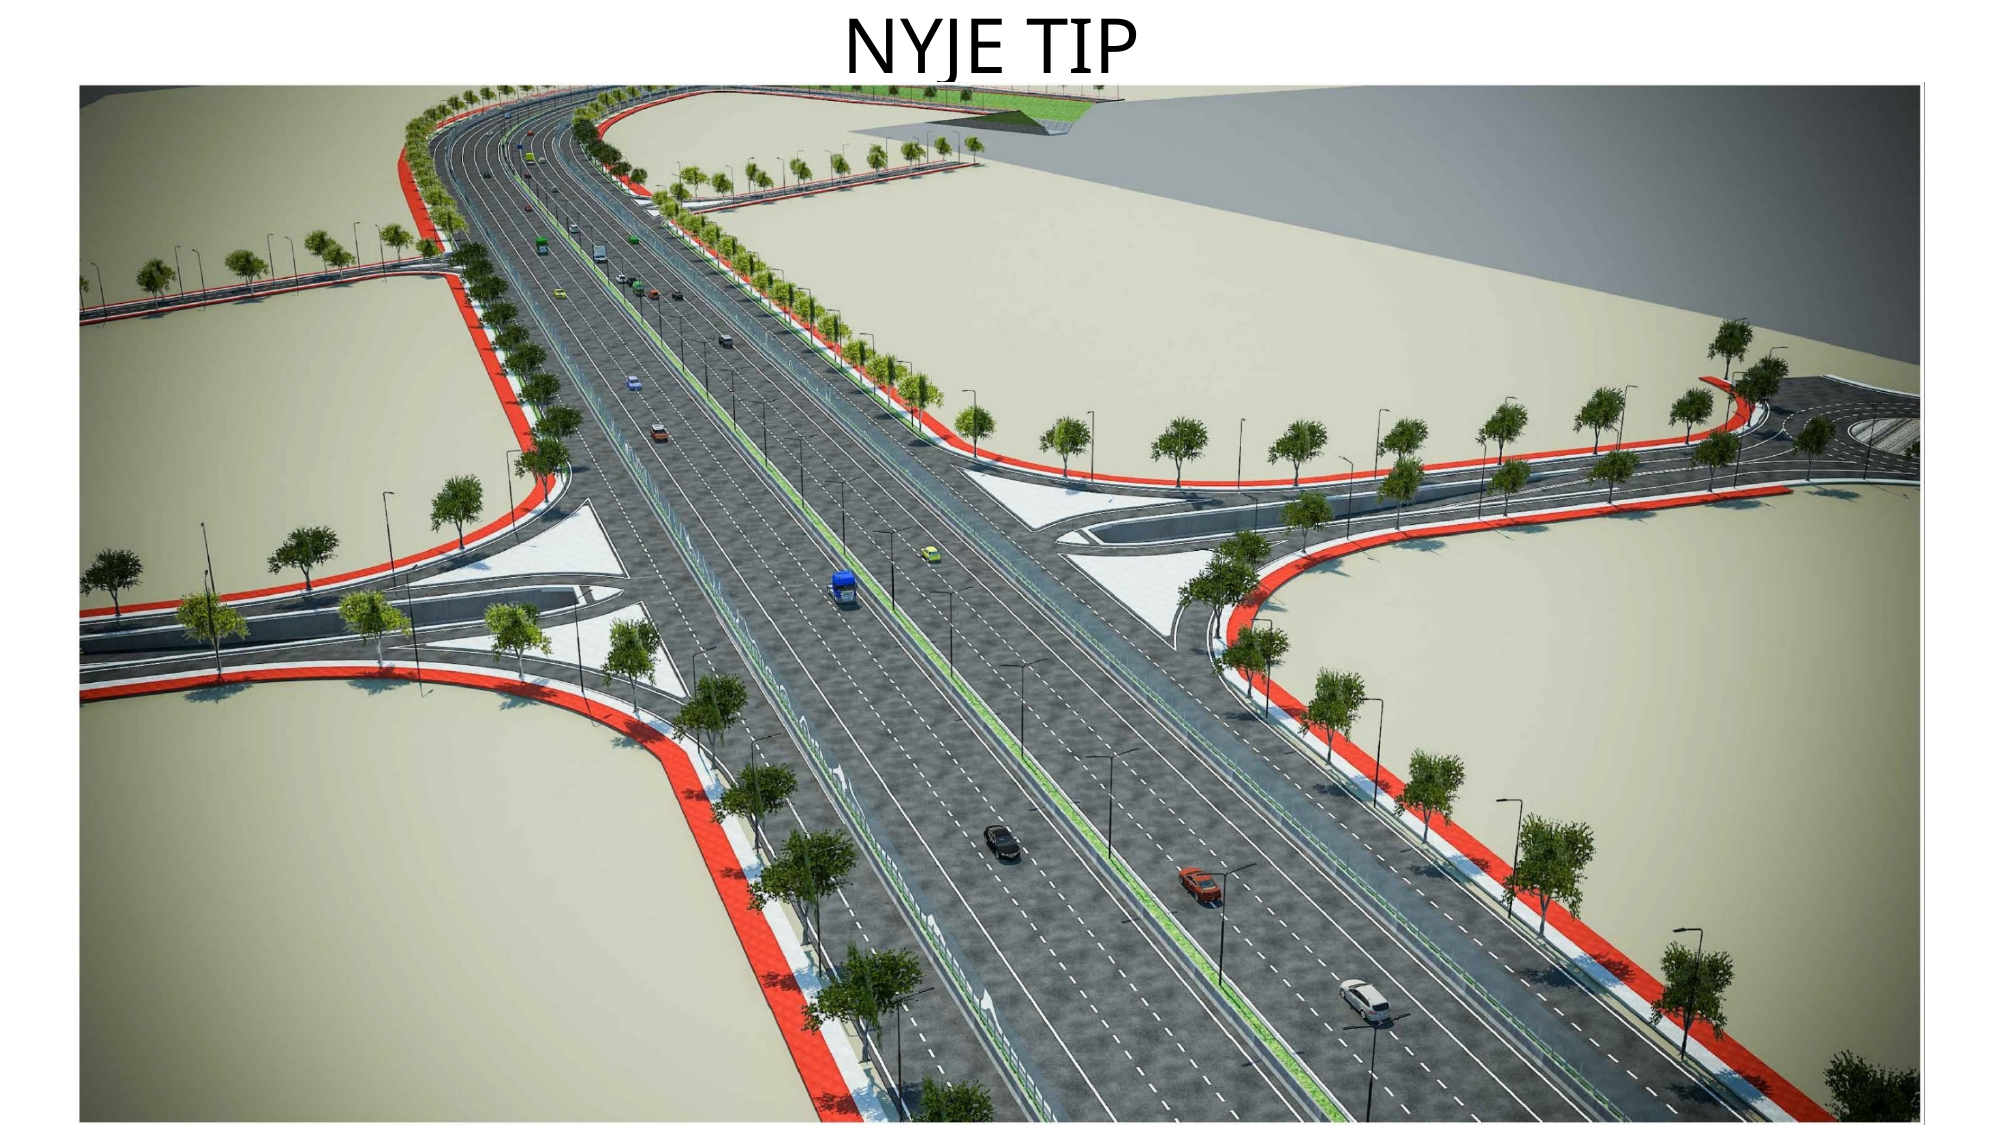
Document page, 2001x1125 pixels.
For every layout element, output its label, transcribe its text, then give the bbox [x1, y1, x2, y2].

picture [74, 82, 1925, 1125]
title NYJE TIP [827, 0, 1173, 82]
